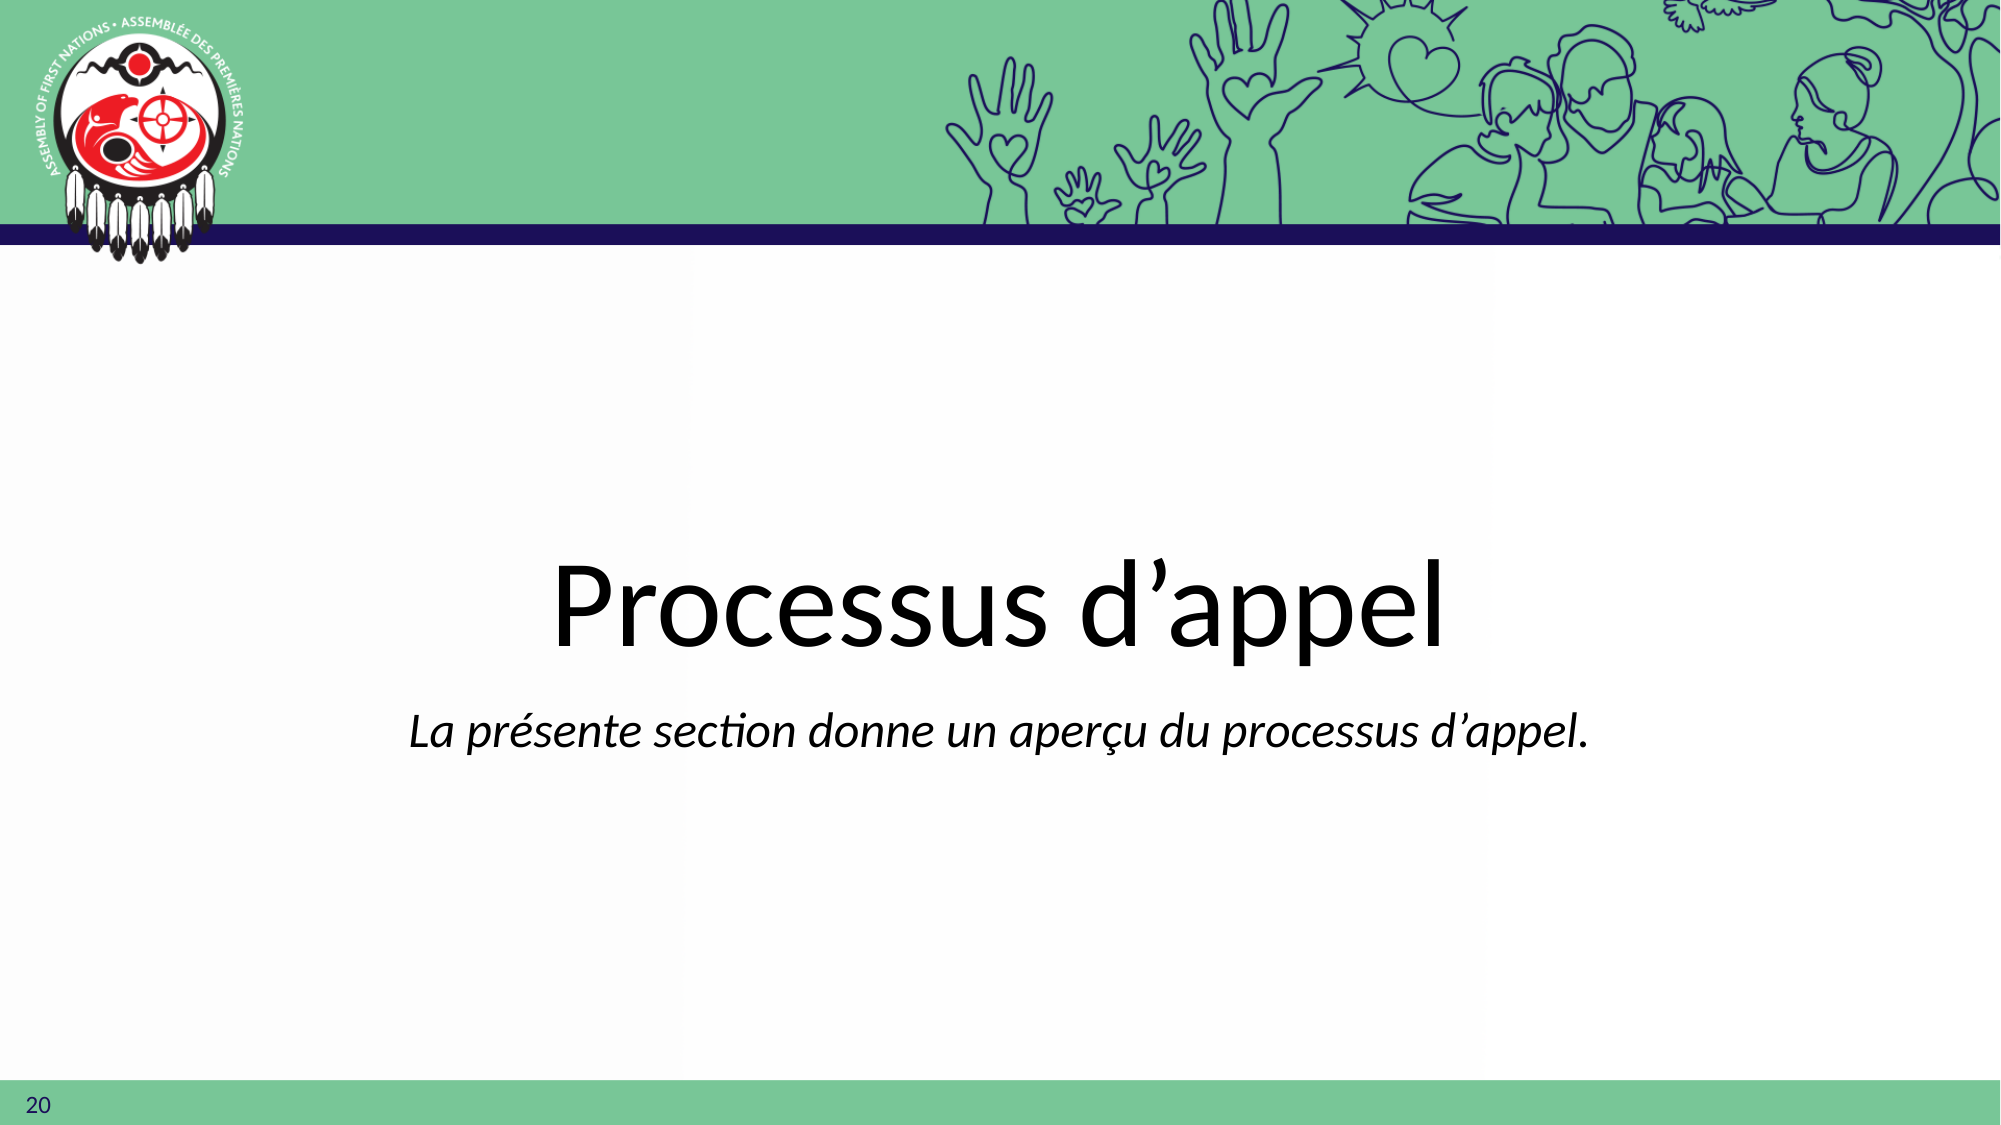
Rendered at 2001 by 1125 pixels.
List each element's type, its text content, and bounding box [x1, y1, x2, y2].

slide_number 20 [10, 1079, 461, 1125]
subtitle La présente section donne un aperçu du processus d’appel. [249, 696, 1750, 968]
title Processus d’appel [249, 289, 1750, 682]
picture [0, 0, 2001, 1125]
